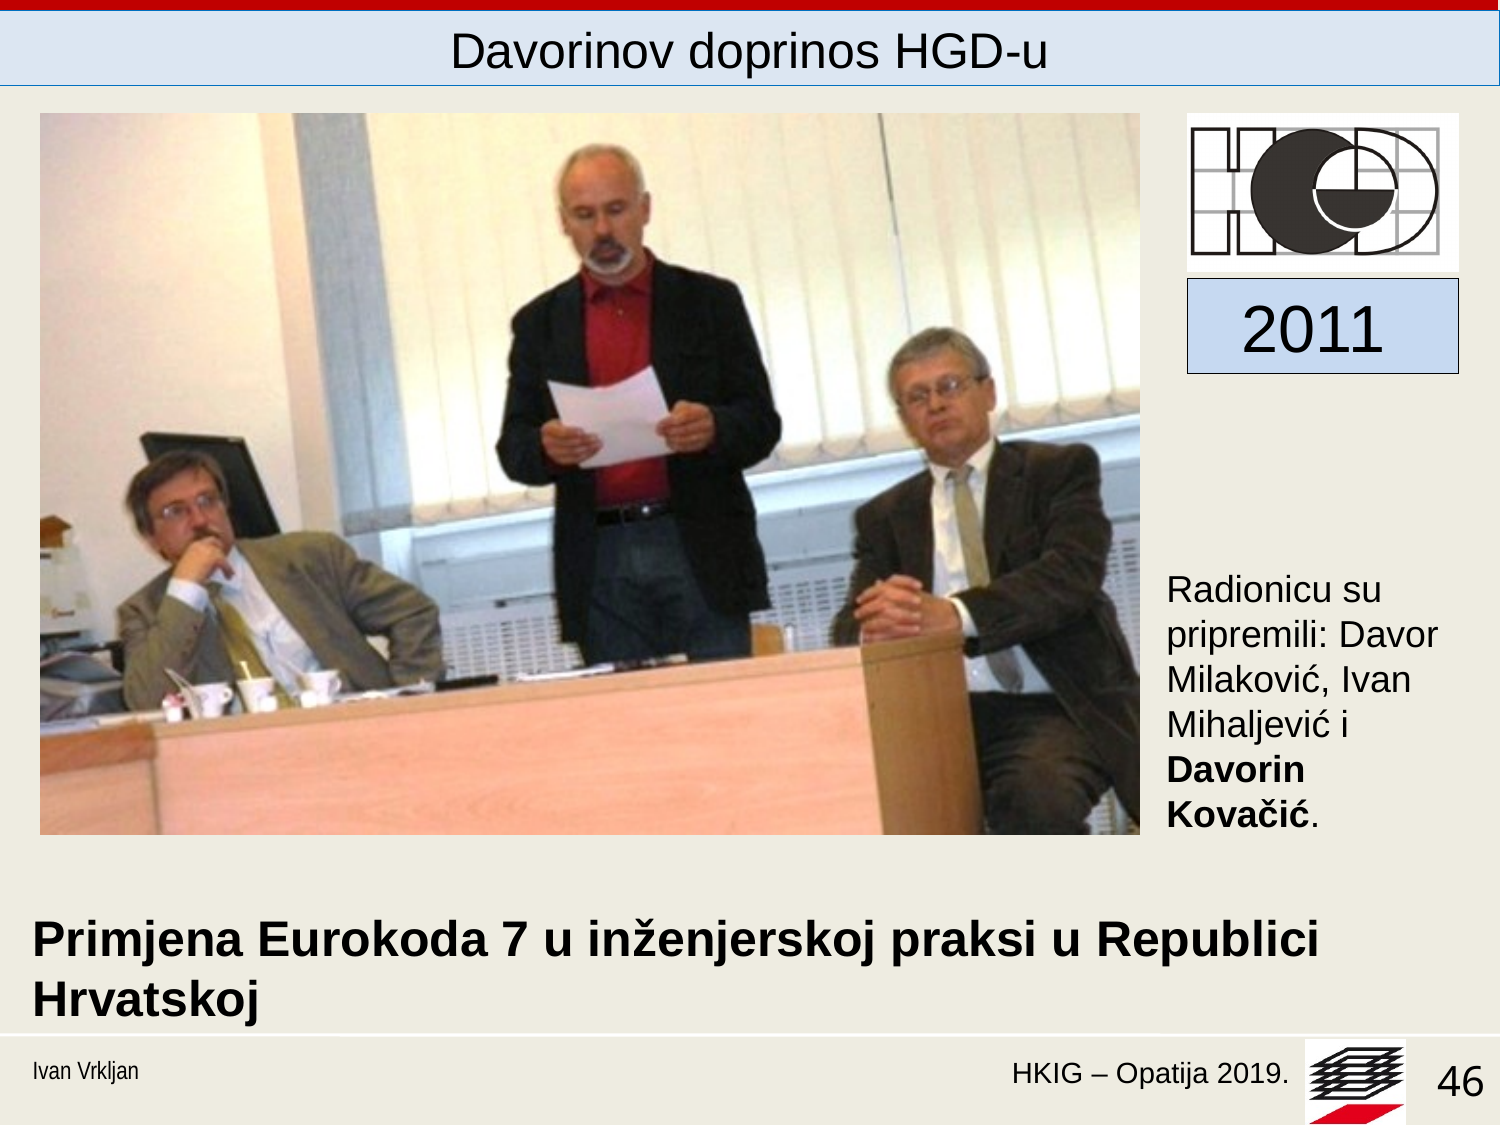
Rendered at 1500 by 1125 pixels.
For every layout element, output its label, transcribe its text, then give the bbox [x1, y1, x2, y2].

text_box Radionicu su pripremili: Davor Milaković, Ivan Mihaljević i Davorin Kovačić. [1151, 558, 1468, 843]
slide_number 46 [1316, 1046, 1500, 1125]
picture [40, 113, 1141, 835]
text_box 2011 [1187, 278, 1459, 374]
text_box Primjena Eurokoda 7 u inženjerskoj praksi u Republici Hrvatskoj [17, 899, 1412, 1035]
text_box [0, 0, 1500, 87]
picture [1186, 113, 1459, 272]
slide_number Ivan Vrkljan [17, 1046, 343, 1125]
picture [1305, 1039, 1406, 1125]
